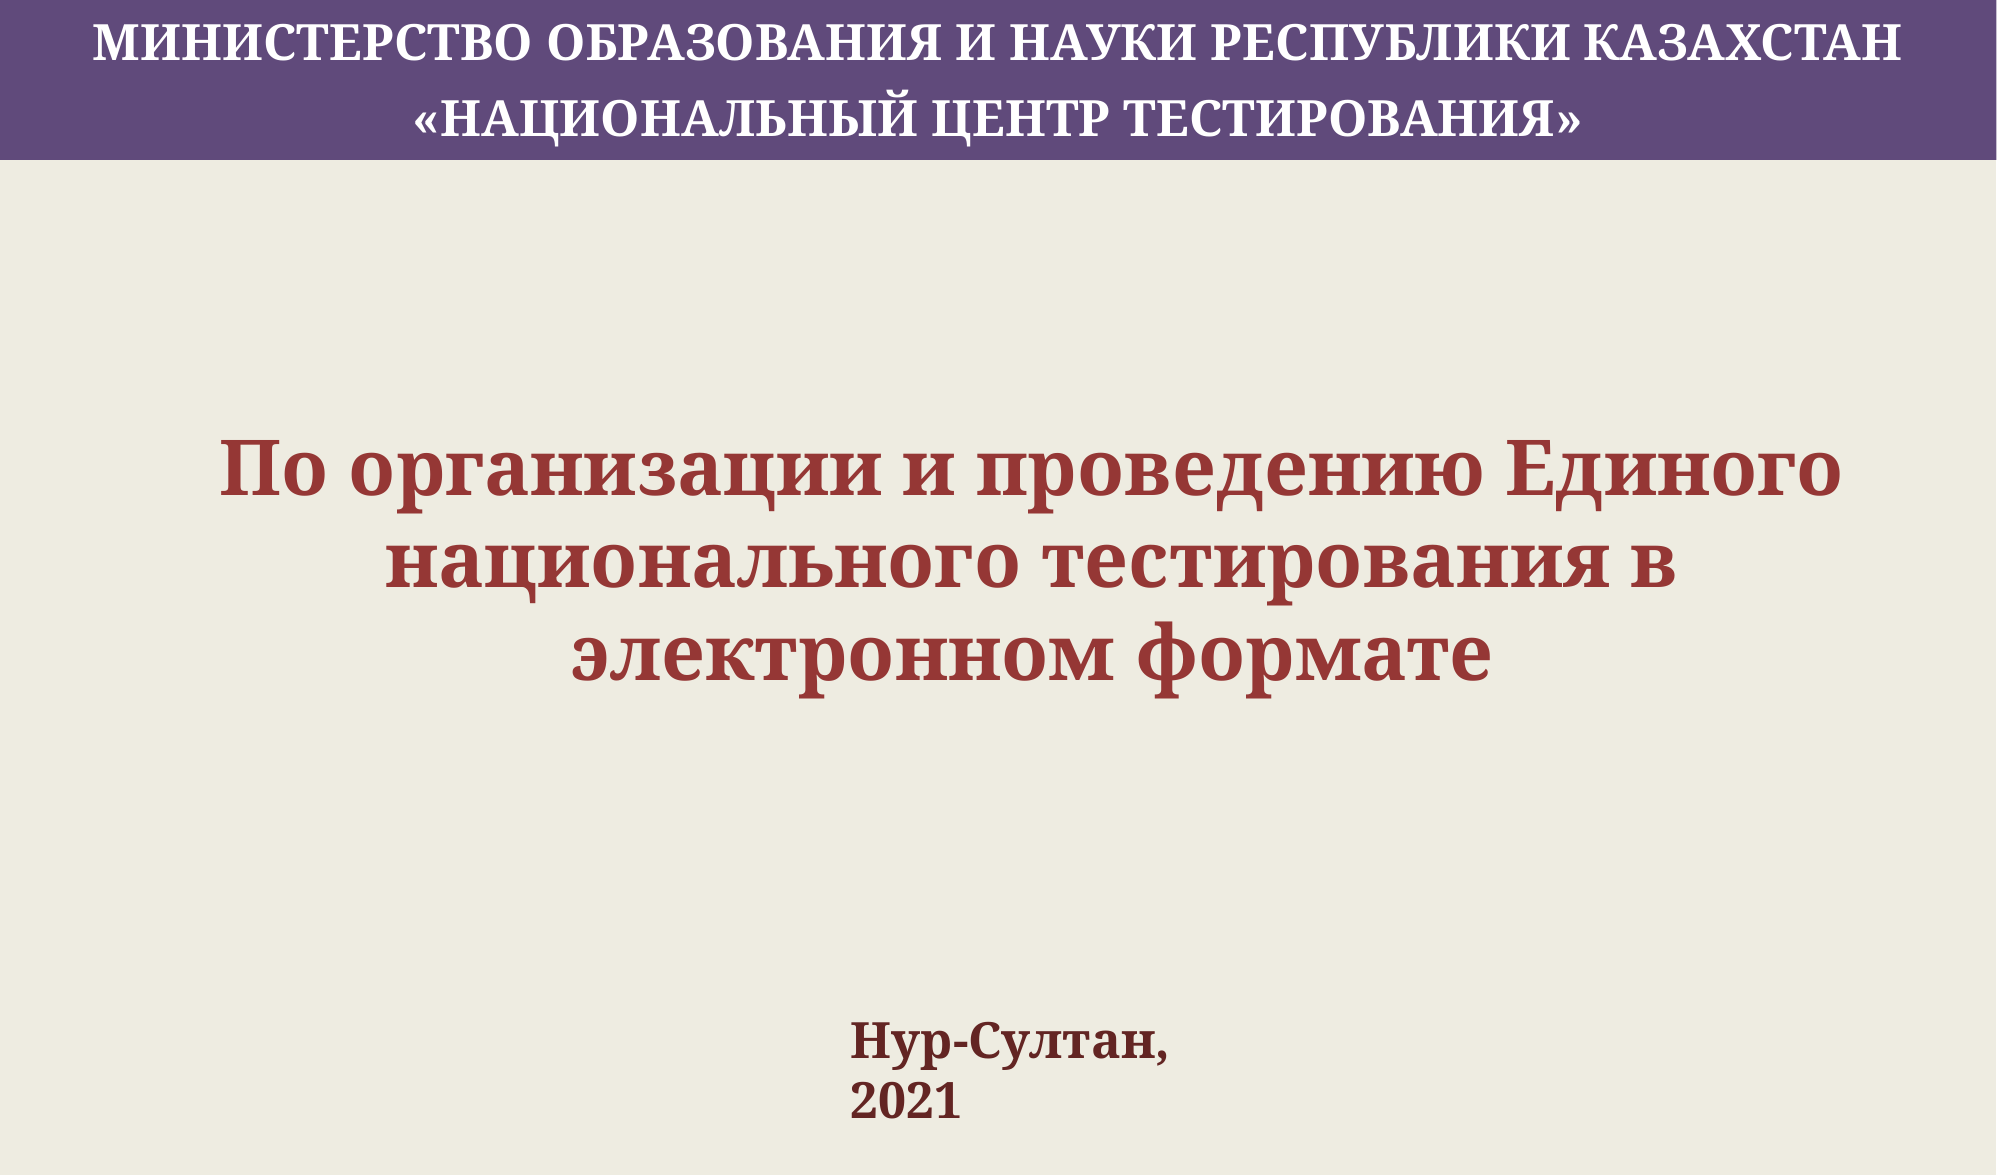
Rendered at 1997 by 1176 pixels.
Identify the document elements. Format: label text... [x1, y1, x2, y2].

subtitle МИНИСТЕРСТВО ОБРАЗОВАНИЯ И НАУКИ РЕСПУБЛИКИ КАЗАХСТАН «НАЦИОНАЛЬНЫЙ ЦЕНТР ТЕСТИРОВАНИЯ» [0, 0, 1997, 160]
text_box Нур-Султан, 2021 [840, 998, 1297, 1139]
text_box По организации и проведению Единого национального тестирования в электронном формате [160, 315, 1906, 706]
